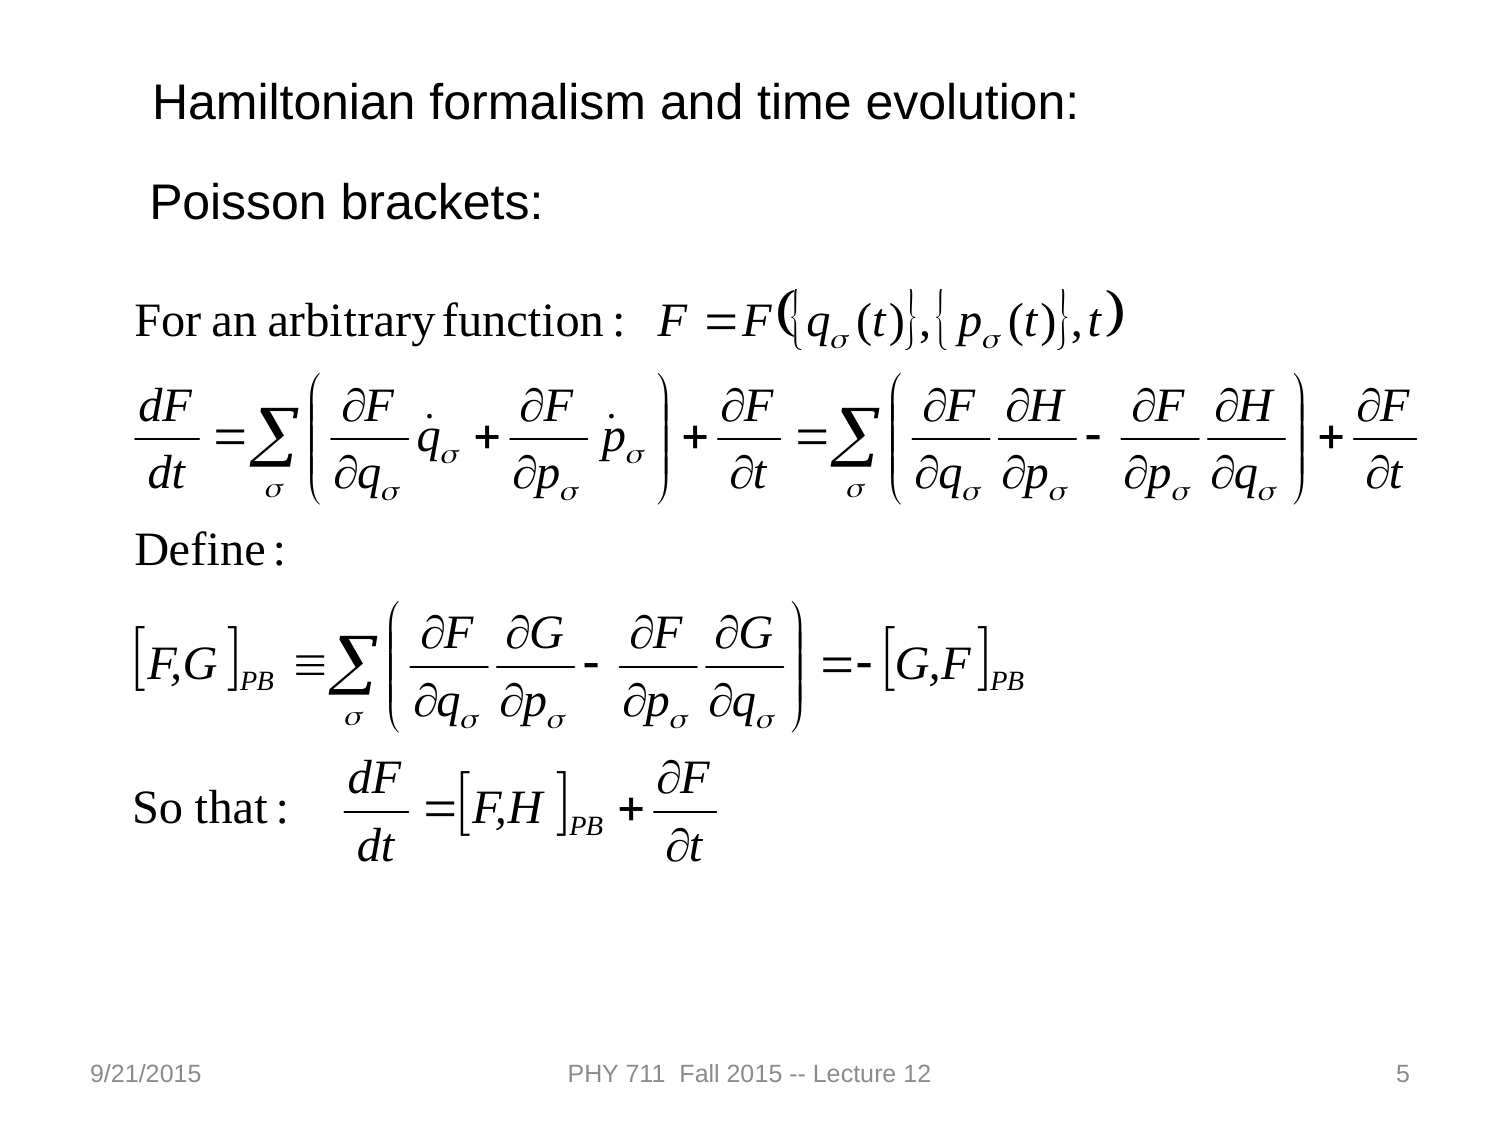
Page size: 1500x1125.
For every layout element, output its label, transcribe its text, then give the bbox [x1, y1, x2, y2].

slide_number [75, 1042, 425, 1103]
slide_number 5 [1074, 1042, 1425, 1103]
footer PHY 711 Fall 2015 -- Lecture 12 [512, 1042, 988, 1103]
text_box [126, 289, 1426, 875]
text_box Poisson brackets: [134, 162, 1273, 238]
text_box Hamiltonian formalism and time evolution: [137, 62, 1275, 138]
